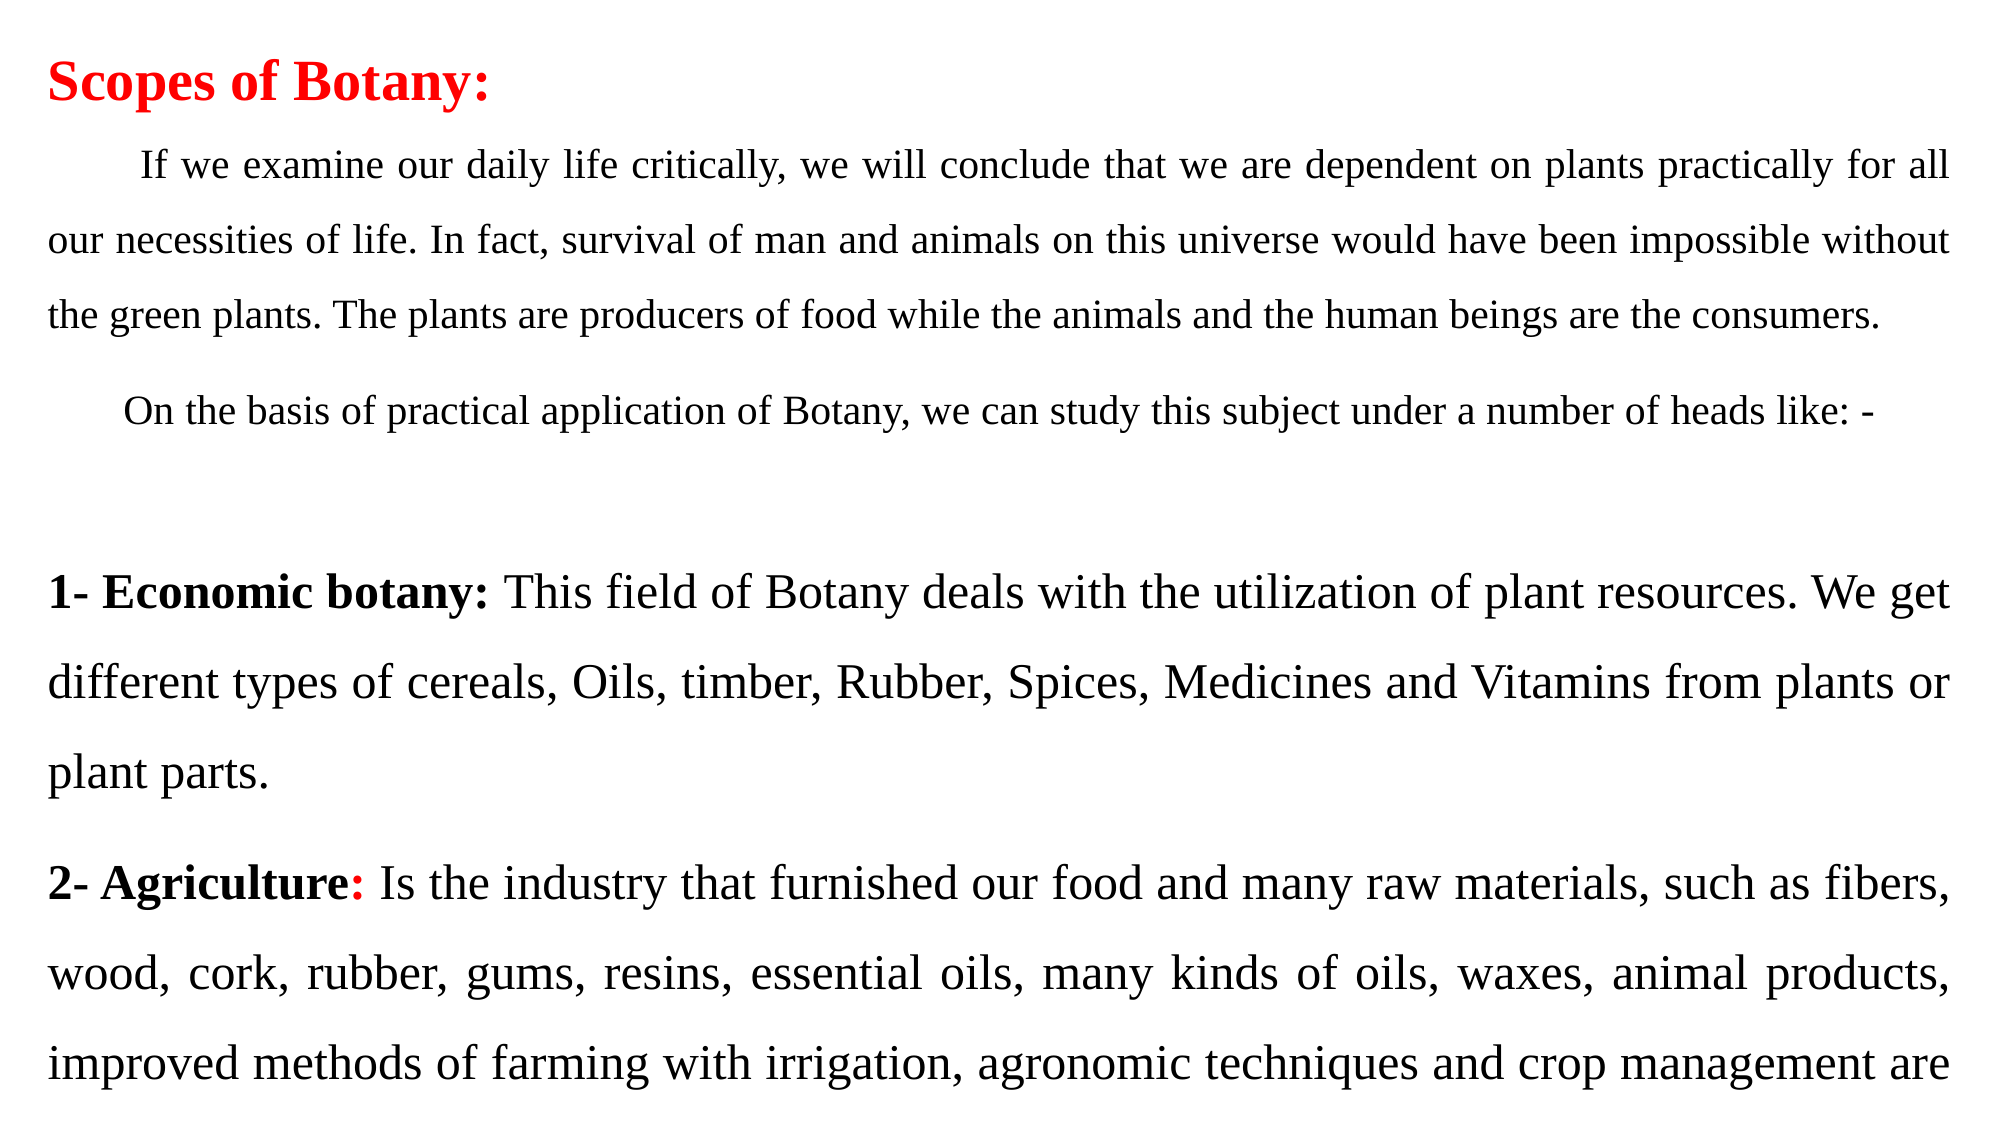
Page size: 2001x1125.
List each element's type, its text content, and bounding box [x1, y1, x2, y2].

text_box Scopes of Botany: If we examine our daily life critically, we will conclude that we are dependent on plants practically for all our necessities of life. In fact, survival of man and animals on this universe would have been impossible without the green plants. The plants are producers of food while the animals and the human beings are the consumers. On the basis of practical application of Botany, we can study this subject under a number of heads like: - 1- Economic botany: This field of Botany deals with the utilization of plant resources. We get different types of cereals, Oils, timber, Rubber, Spices, Medicines and Vitamins from plants or plant parts. 2- Agriculture: Is the industry that furnished our food and many raw materials, such as fibers, wood, cork, rubber, gums, resins, essential oils, many kinds of oils, waxes, animal products, improved methods of farming with irrigation, agronomic techniques and crop management are covered within agriculture. [33, 0, 1967, 1125]
